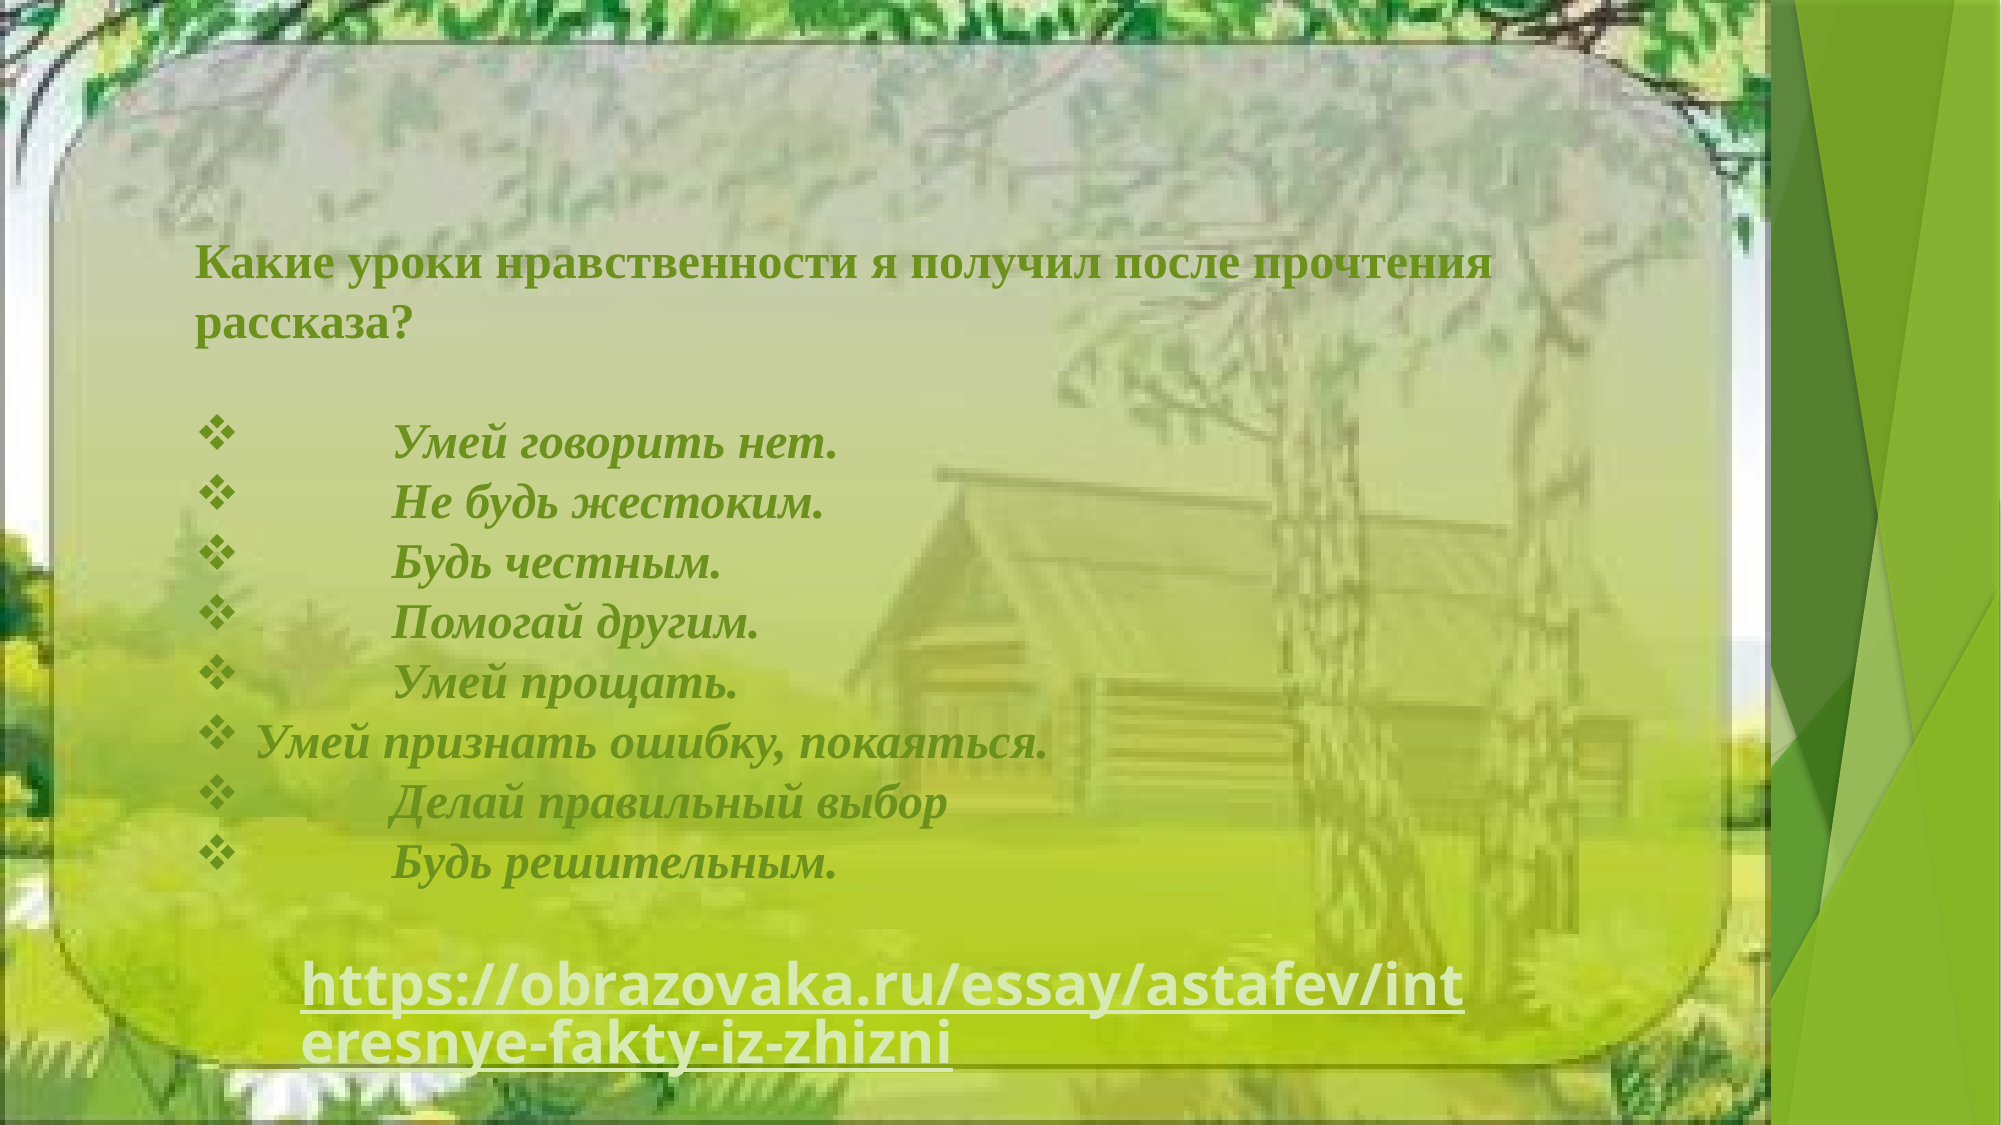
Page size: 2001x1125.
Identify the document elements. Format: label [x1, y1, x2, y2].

picture [0, 0, 1772, 1125]
